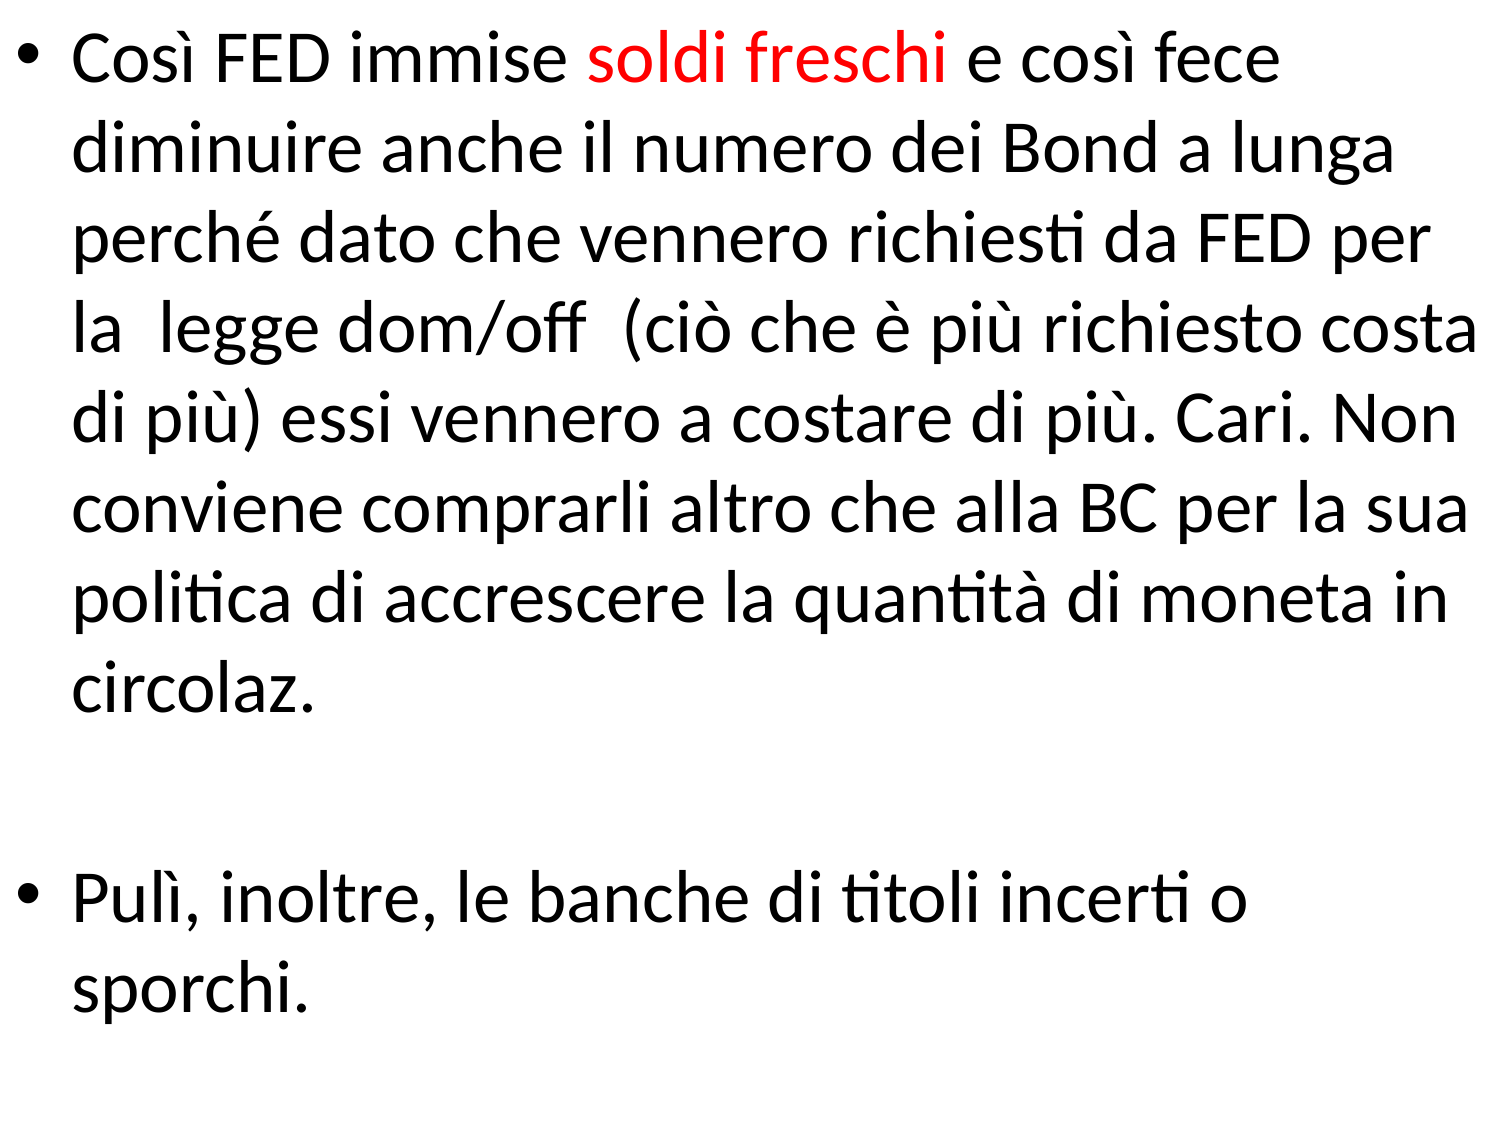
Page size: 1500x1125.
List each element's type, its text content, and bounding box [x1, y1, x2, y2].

list Così FED immise soldi freschi e così fece diminuire anche il numero dei Bond a lunga perché dato che vennero richiesti da FED per la legge dom/off (ciò che è più richiesto costa di più) essi vennero a costare di più. Cari. Non conviene comprarli altro che alla BC per la sua politica di accrescere la quantità di moneta in circolaz. Pulì, inoltre, le banche di titoli incerti o sporchi. [0, 0, 1500, 1125]
